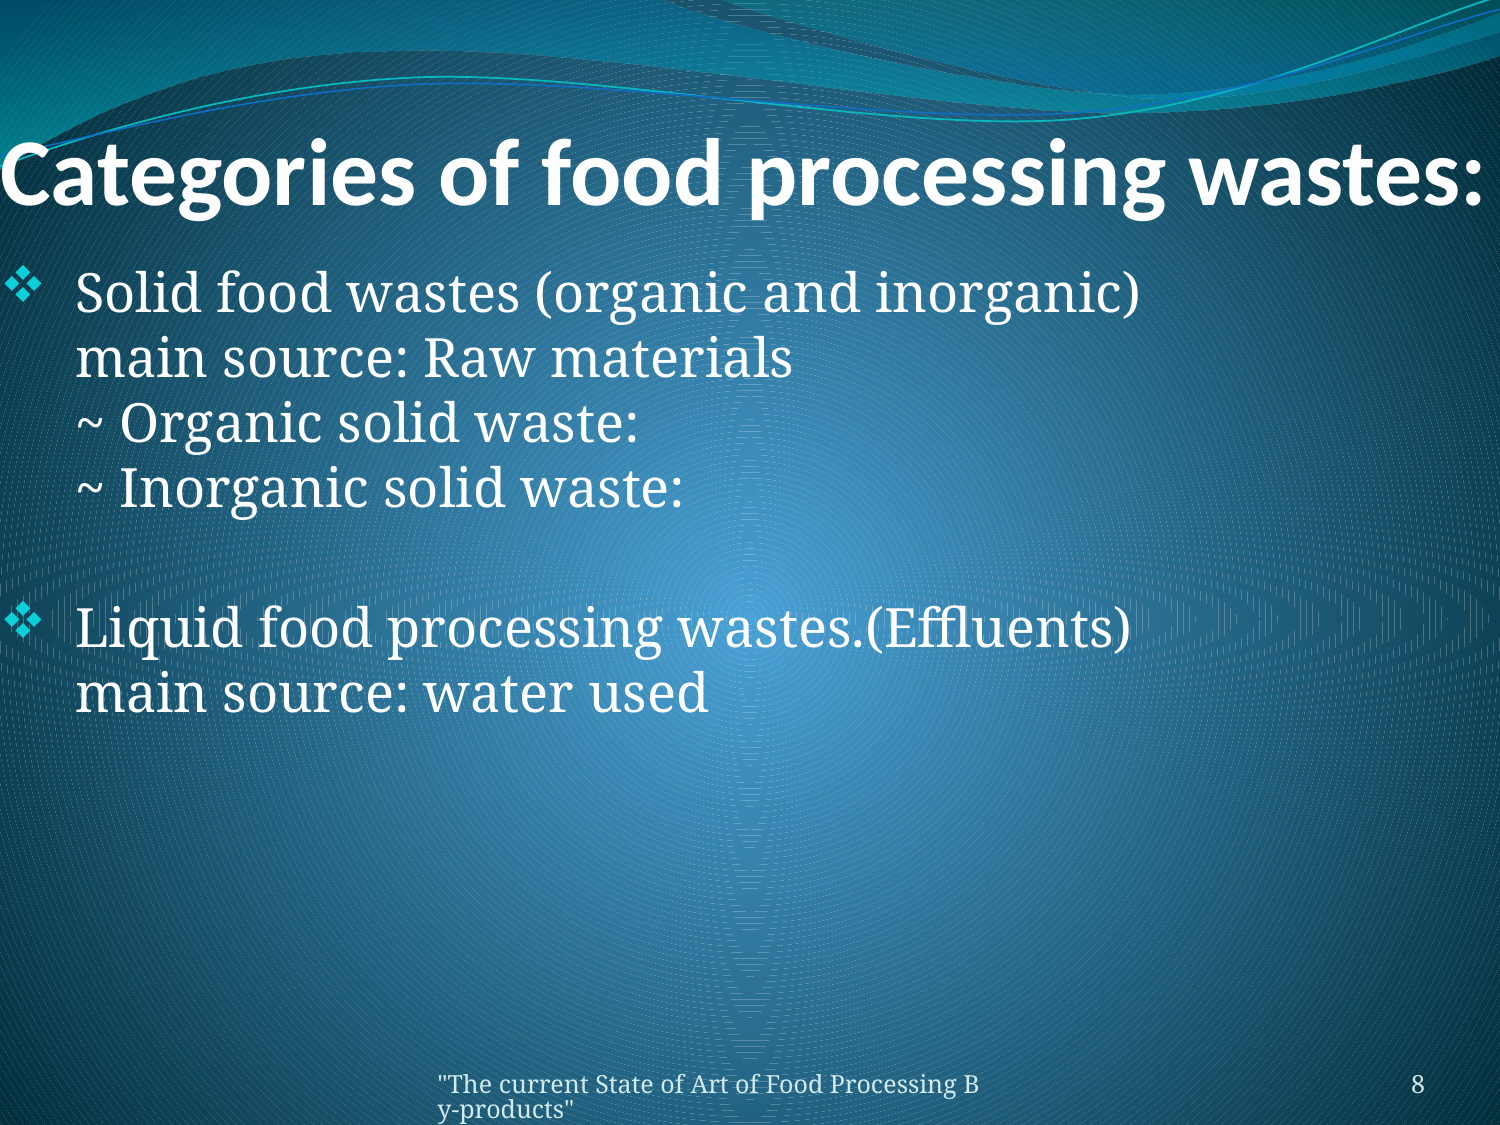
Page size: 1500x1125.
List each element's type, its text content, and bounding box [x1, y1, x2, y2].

footer "The current State of Art of Food Processing By-products" [437, 1042, 988, 1103]
title Categories of food processing wastes: [0, 0, 1500, 174]
subtitle Solid food wastes (organic and inorganic) main source: Raw materials ~ Organic solid waste: ~ Inorganic solid waste: Liquid food processing wastes.(Effluents) main source: water used [0, 174, 1500, 1125]
slide_number 8 [1299, 1042, 1425, 1103]
